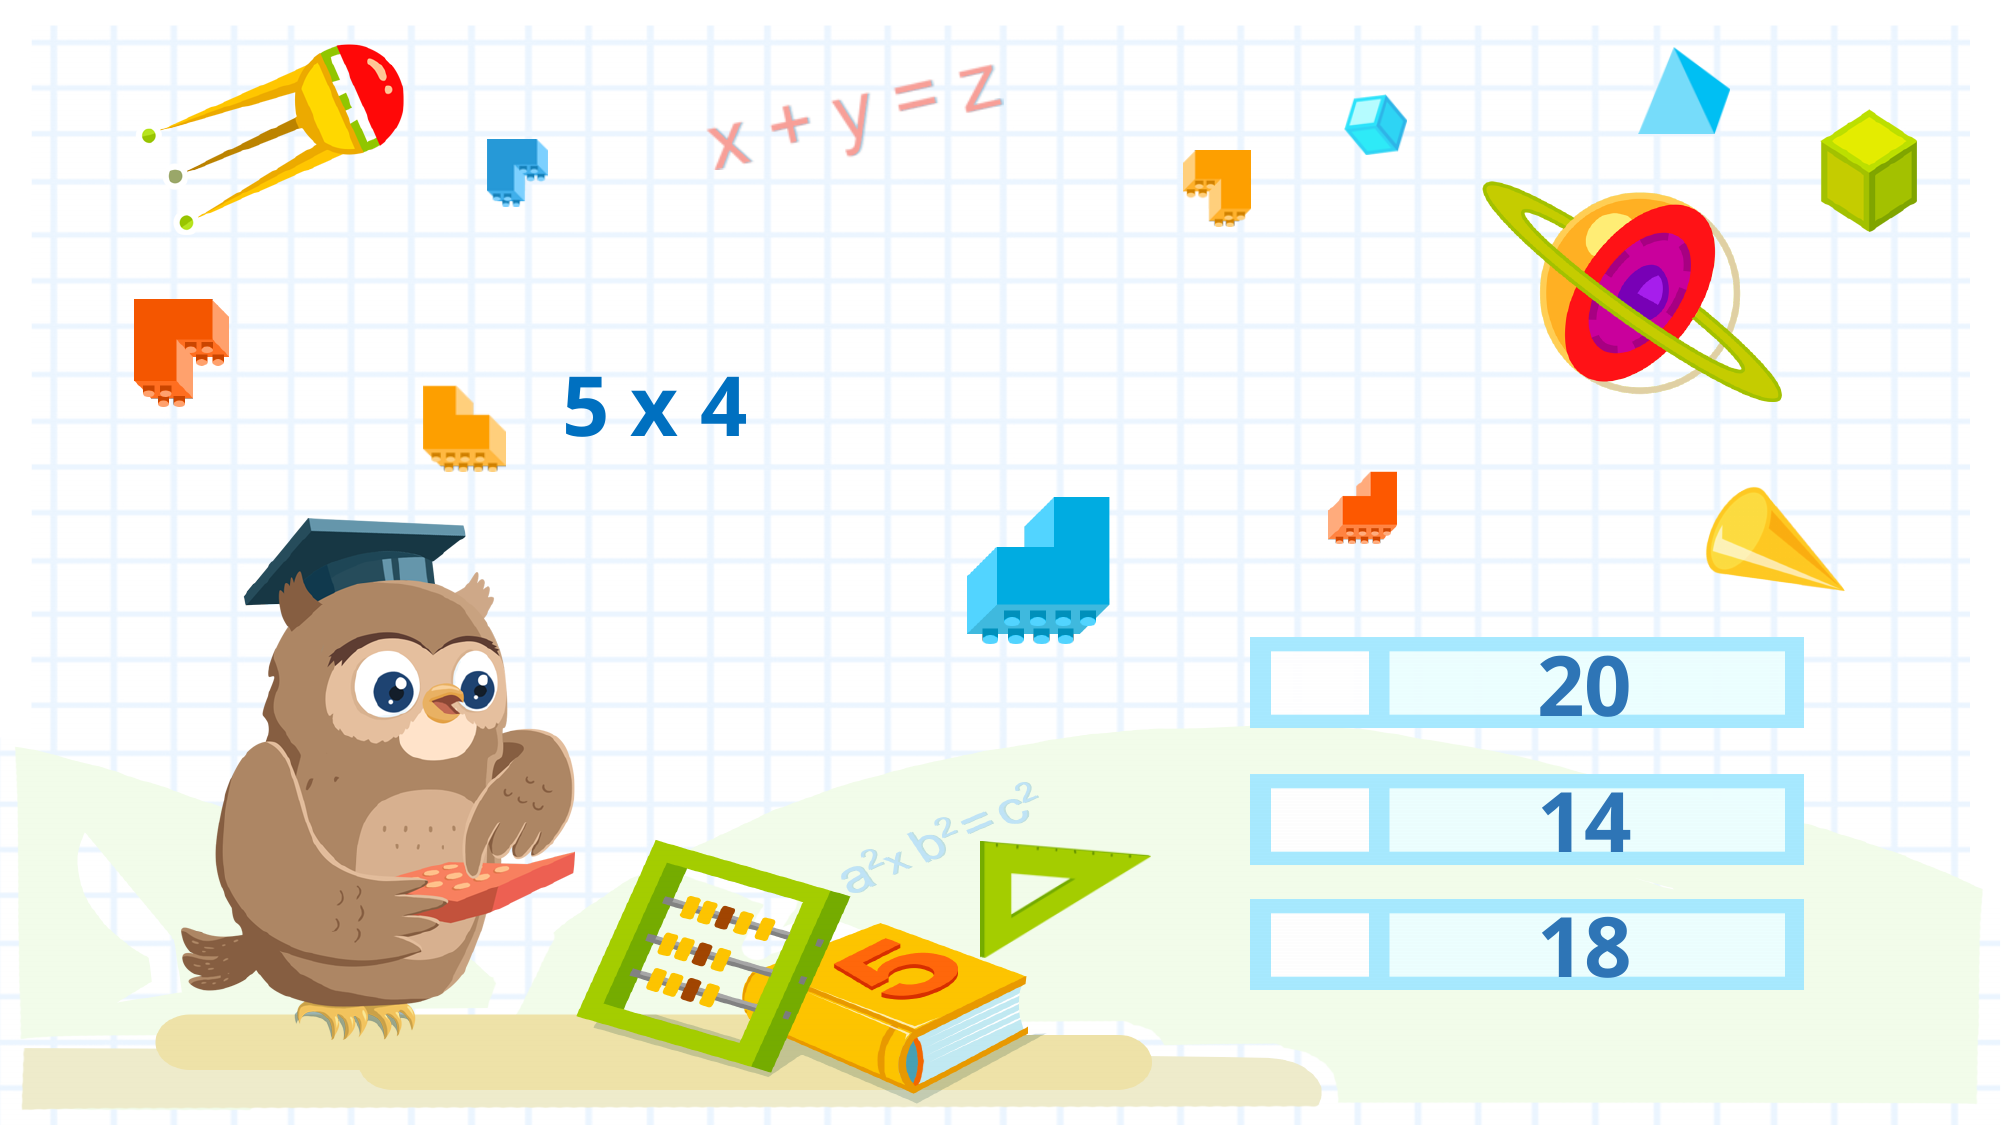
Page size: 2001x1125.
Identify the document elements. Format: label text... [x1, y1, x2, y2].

text_box 18 [1249, 898, 1805, 990]
text_box 20 [1249, 637, 1805, 729]
picture [0, 0, 2001, 1125]
text_box 14 [1249, 773, 1805, 865]
title 5 х 4 [544, 353, 1664, 486]
